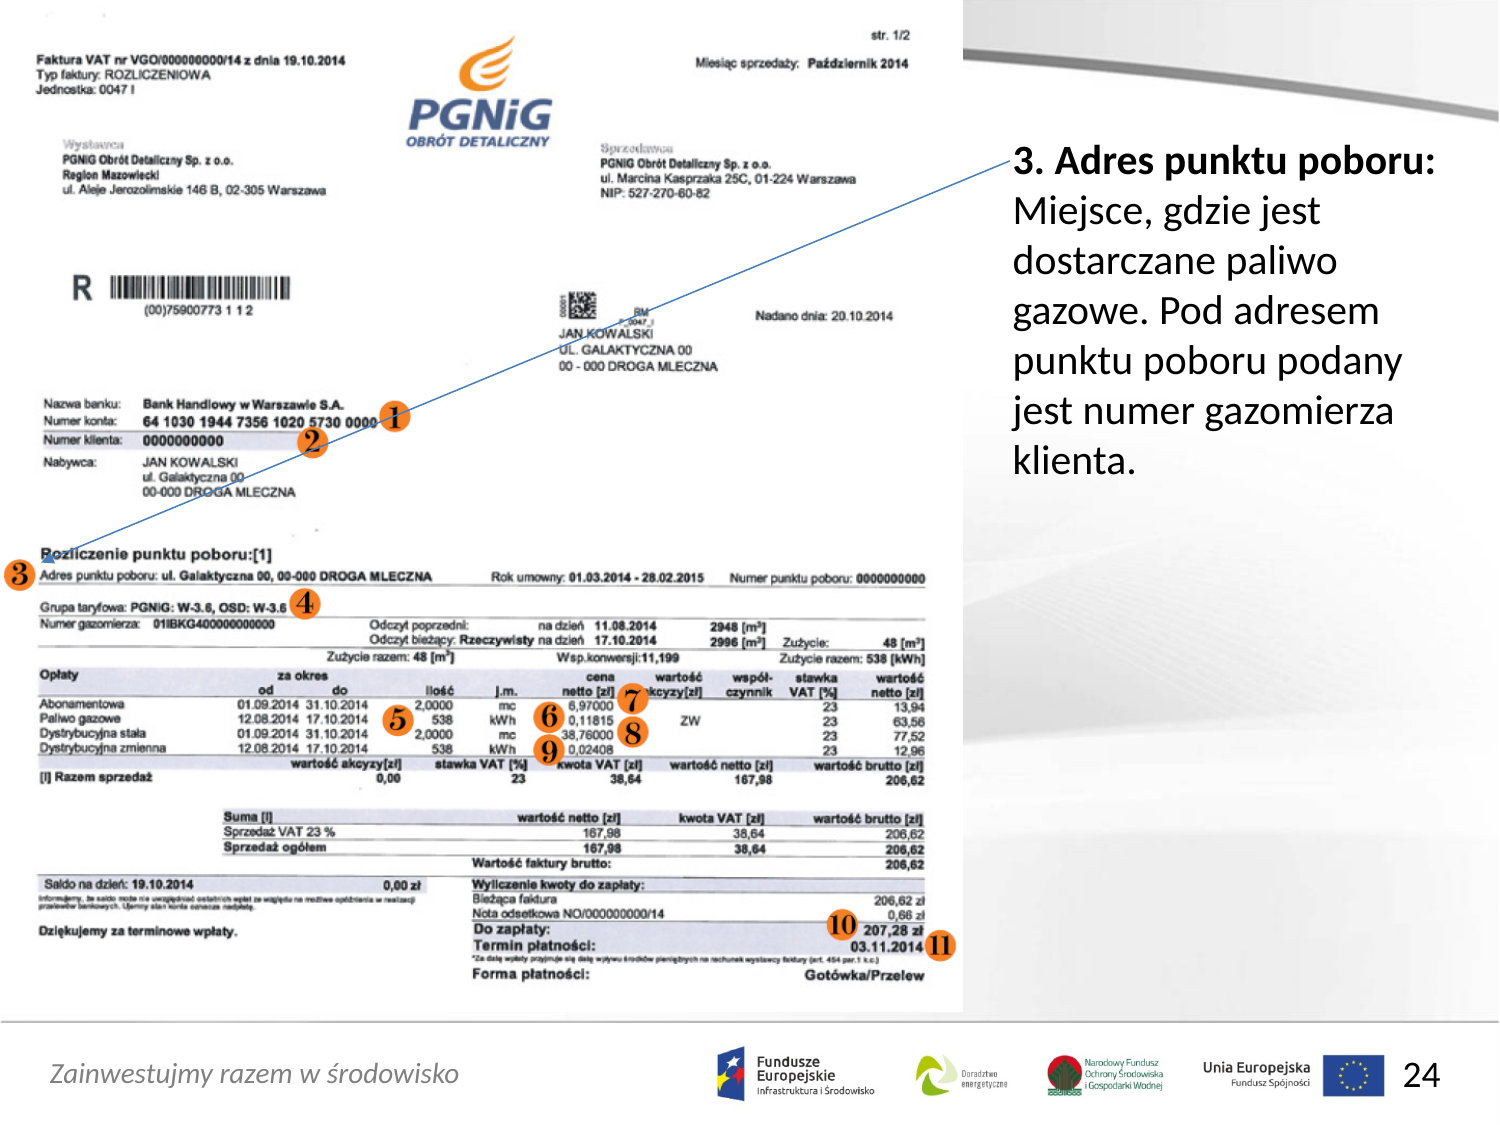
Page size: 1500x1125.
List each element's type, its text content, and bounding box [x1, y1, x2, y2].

picture [703, 1032, 1398, 1115]
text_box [40, 160, 1011, 563]
text_box 3. Adres punktu poboru: Miejsce, gdzie jest dostarczane paliwo gazowe. Pod adresem punktu poboru podany jest numer gazomierza klienta. [998, 125, 1471, 536]
picture [0, 0, 1499, 1023]
